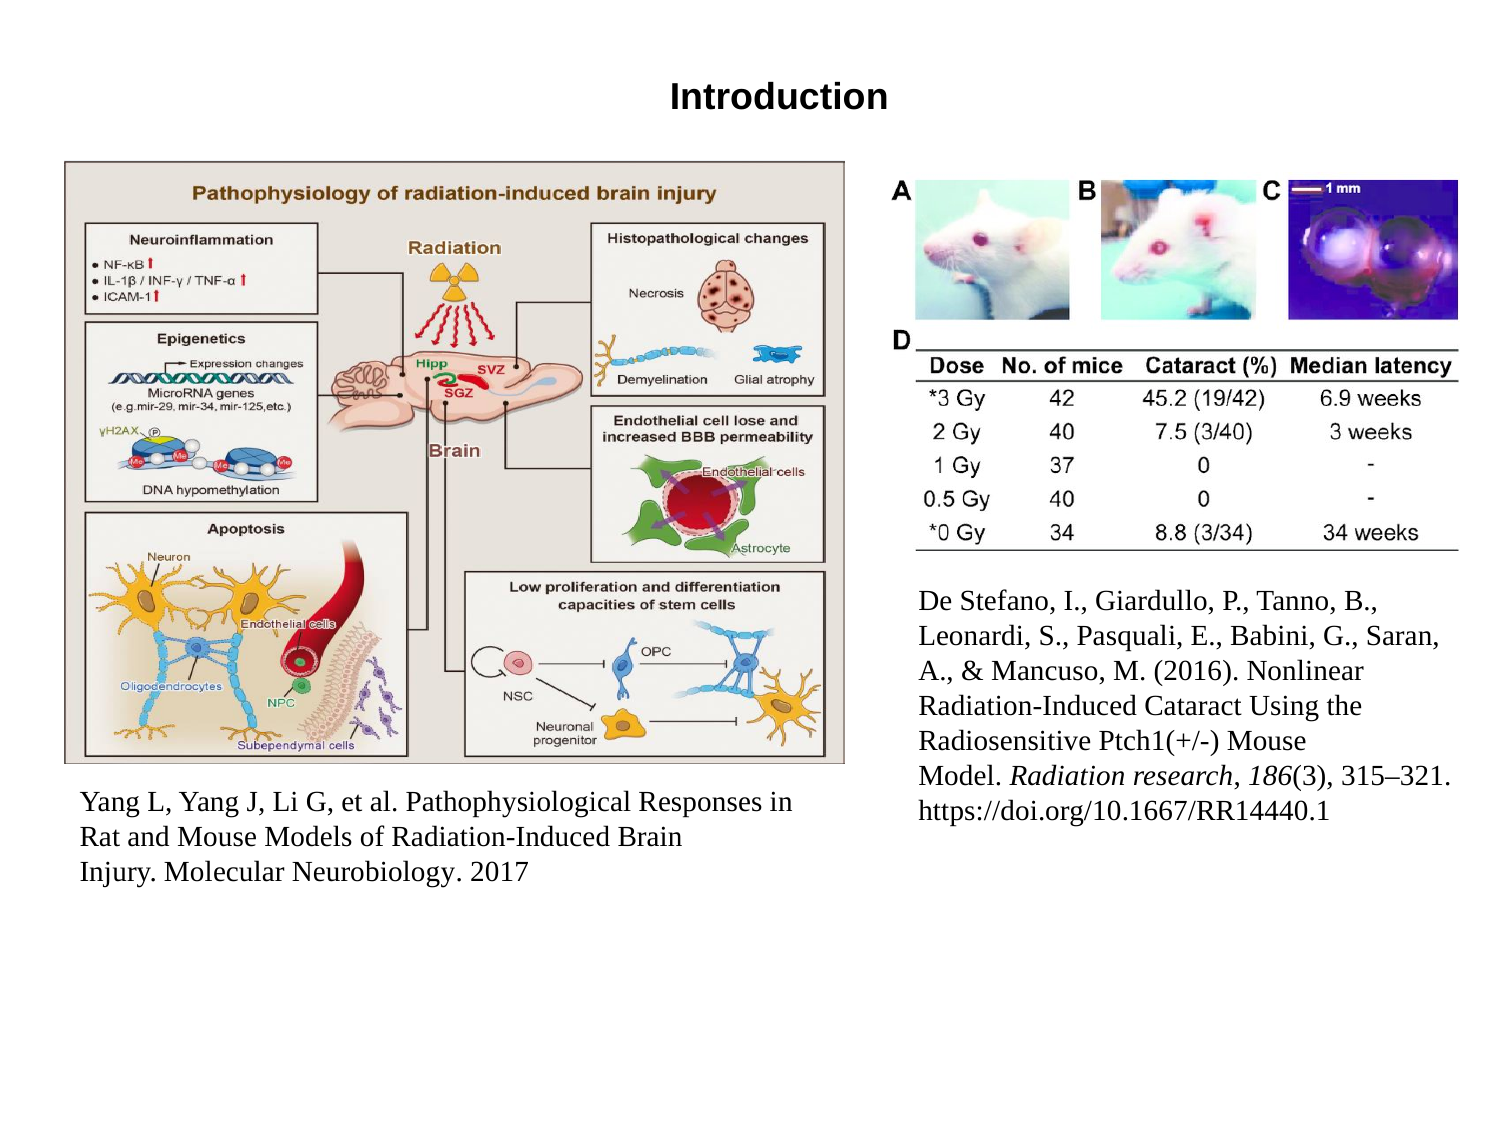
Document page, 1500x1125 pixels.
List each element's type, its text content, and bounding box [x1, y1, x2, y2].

text_box Introduction [253, 64, 1306, 125]
text_box Yang L, Yang J, Li G, et al. Pathophysiological Responses in Rat and Mouse Models of Radiation-Induced Brain Injury. Molecular Neurobiology. 2017 [64, 775, 857, 895]
picture [891, 172, 1460, 551]
text_box De Stefano, I., Giardullo, P., Tanno, B., Leonardi, S., Pasquali, E., Babini, G., Saran, A., & Mancuso, M. (2016). Nonlinear Radiation-Induced Cataract Using the Radiosensitive Ptch1(+/-) Mouse Model. Radiation research, 186(3), 315–321. https://doi.org/10.1667/RR14440.1 [903, 574, 1471, 834]
picture [64, 160, 845, 764]
